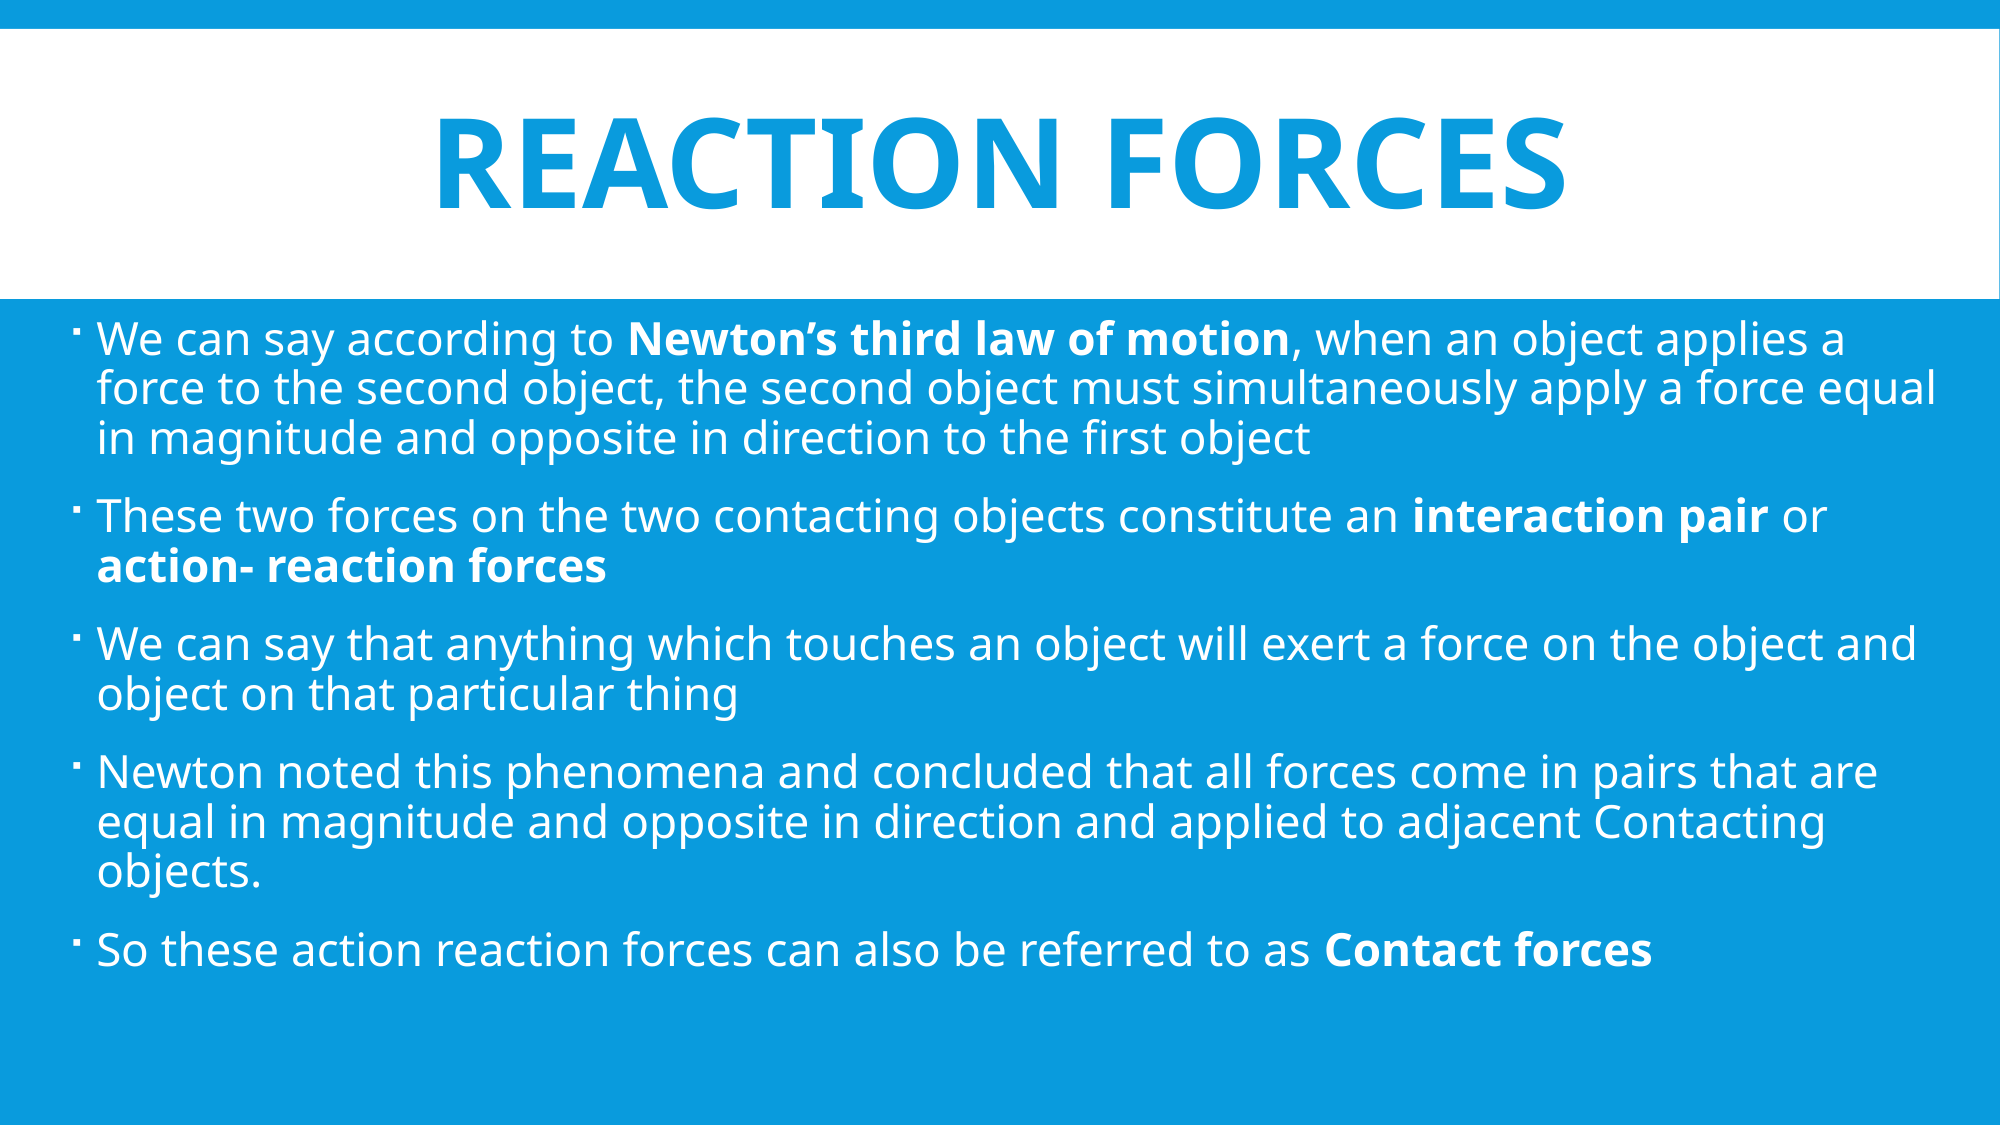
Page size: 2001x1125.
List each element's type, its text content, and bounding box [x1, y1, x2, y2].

title REACTION FORCES [197, 46, 1803, 295]
list We can say according to Newton’s third law of motion, when an object applies a force to the second object, the second object must simultaneously apply a force equal in magnitude and opposite in direction to the first object These two forces on the two contacting objects constitute an interaction pair or action- reaction forces We can say that anything which touches an object will exert a force on the object and object on that particular thing Newton noted this phenomena and concluded that all forces come in pairs that are equal in magnitude and opposite in direction and applied to adjacent Contacting objects. So these action reaction forces can also be referred to as Contact forces [51, 308, 1967, 1098]
